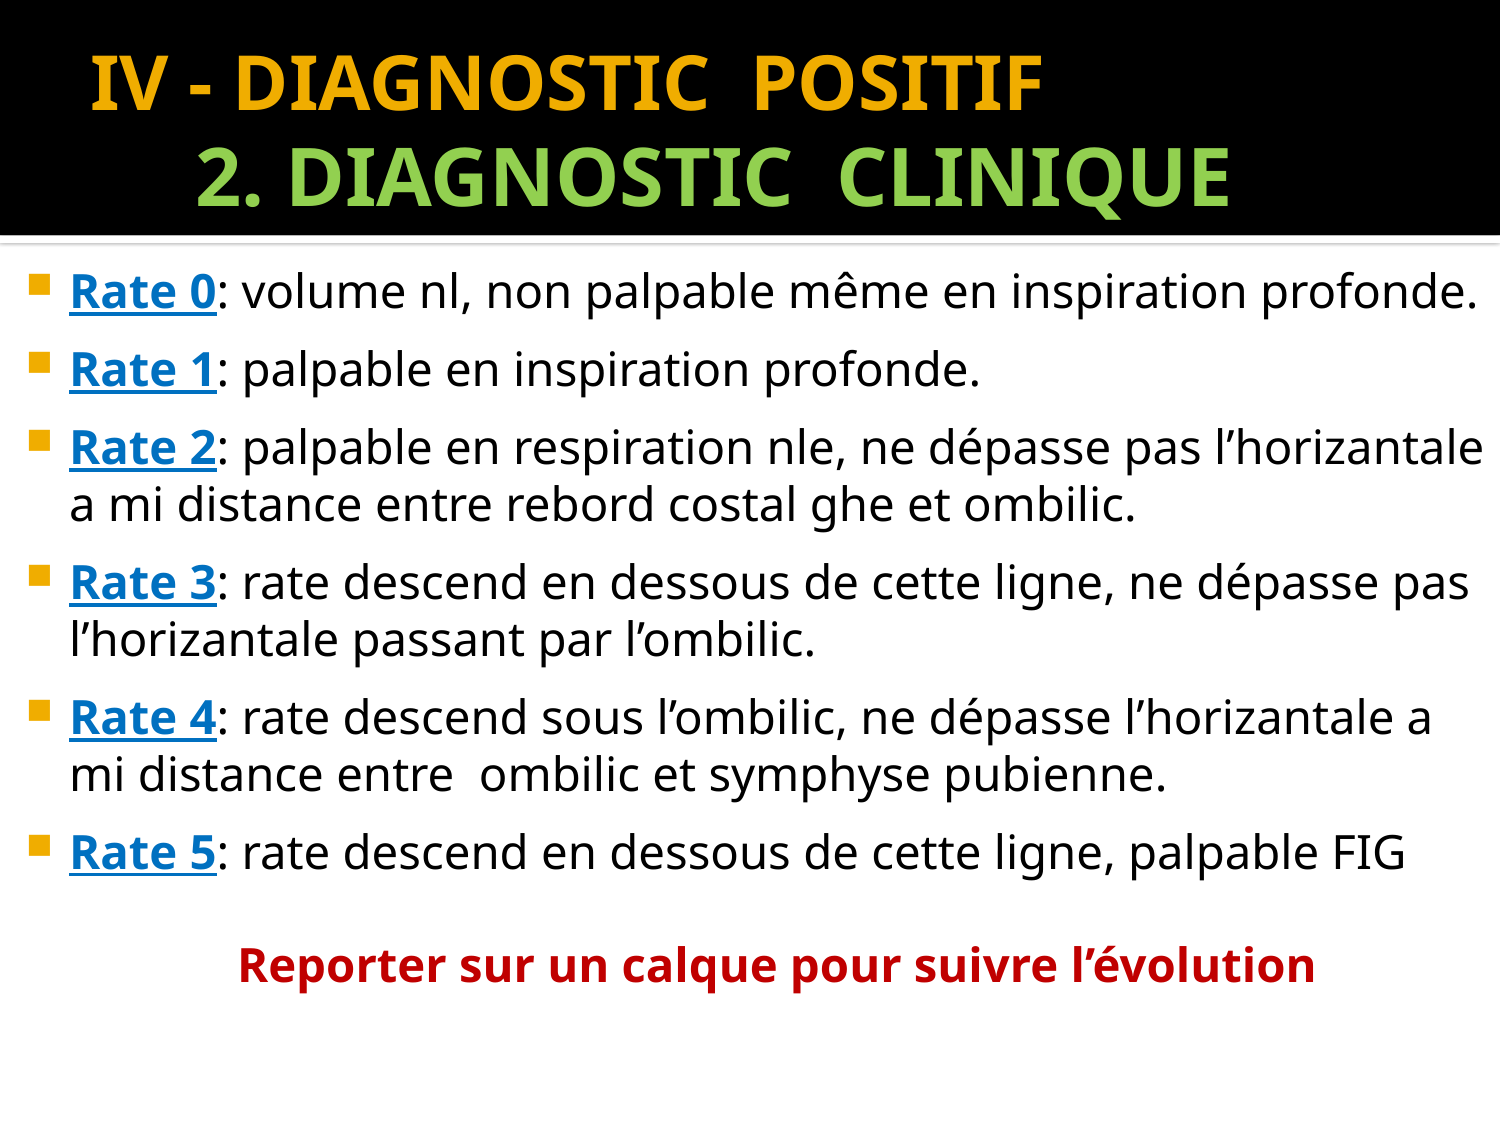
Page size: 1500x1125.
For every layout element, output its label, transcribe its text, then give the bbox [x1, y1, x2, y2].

list Rate 0: volume nl, non palpable même en inspiration profonde. Rate 1: palpable en inspiration profonde. Rate 2: palpable en respiration nle, ne dépasse pas l’horizantale a mi distance entre rebord costal ghe et ombilic. Rate 3: rate descend en dessous de cette ligne, ne dépasse pas l’horizantale passant par l’ombilic. Rate 4: rate descend sous l’ombilic, ne dépasse l’horizantale a mi distance entre ombilic et symphyse pubienne. Rate 5: rate descend en dessous de cette ligne, palpable FIG Reporter sur un calque pour suivre l’évolution [0, 246, 1500, 1125]
title IV - DIAGNOSTIC POSITIF 2. DIAGNOSTIC CLINIQUE [75, 25, 1425, 231]
